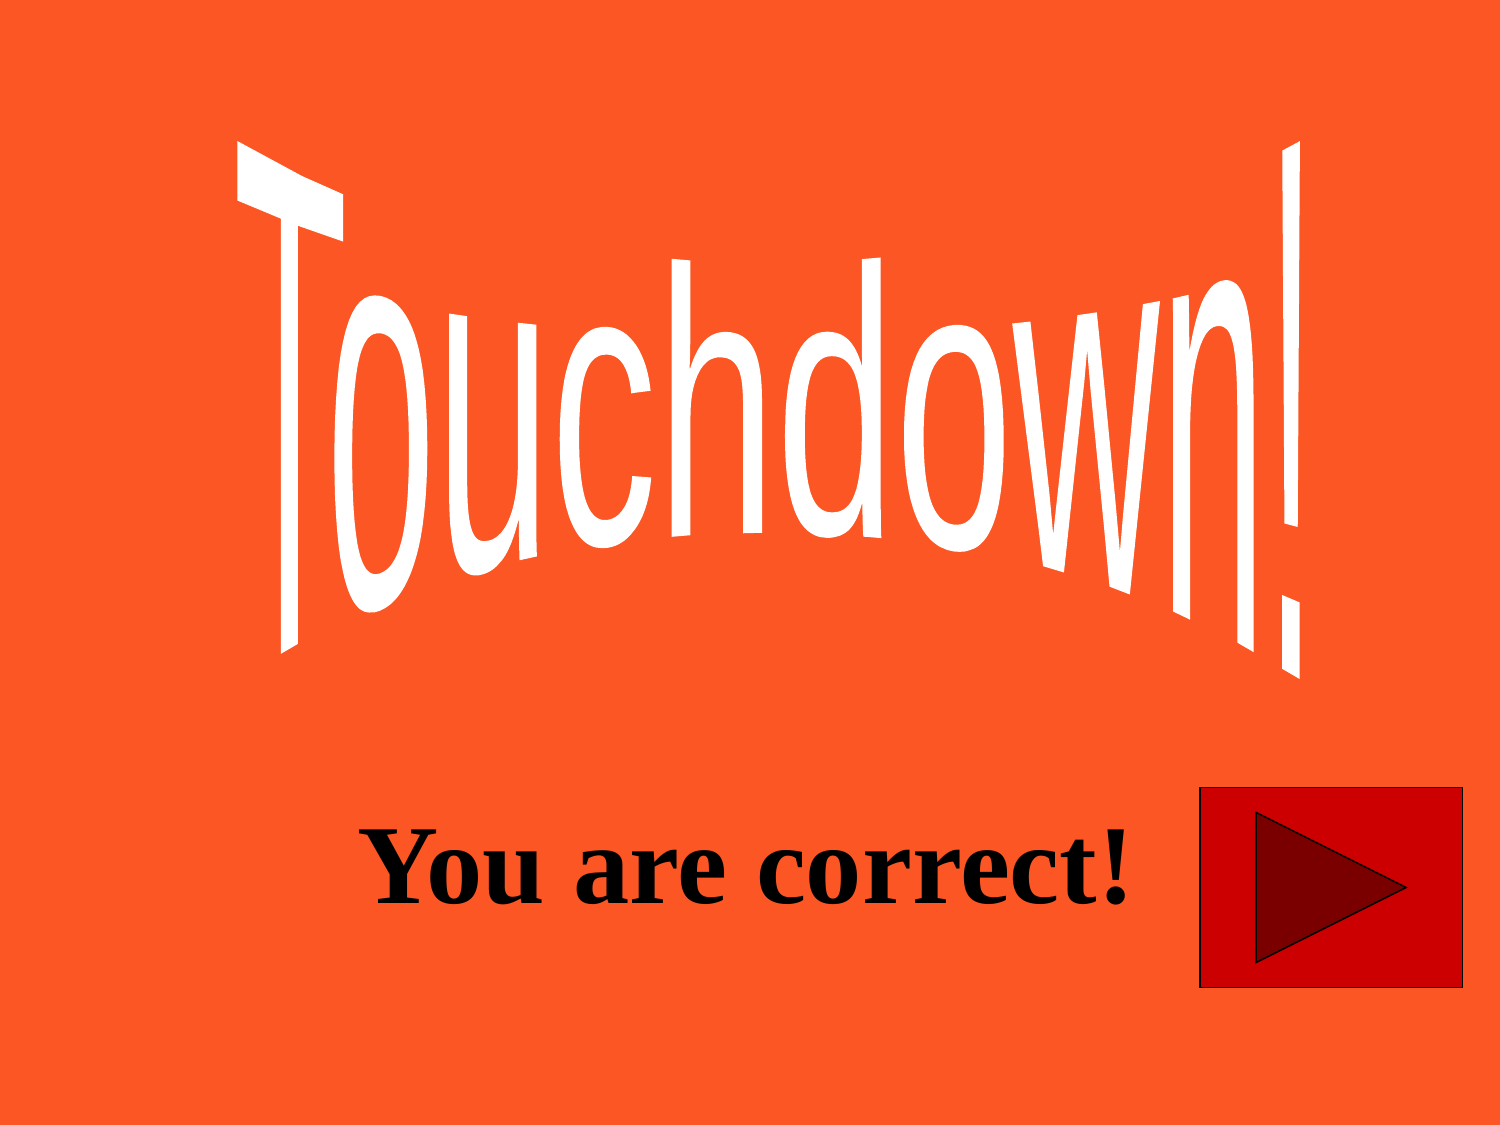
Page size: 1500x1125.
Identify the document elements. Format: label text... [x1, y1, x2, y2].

text_box [1200, 787, 1463, 988]
text_box You are correct! [343, 783, 1151, 934]
